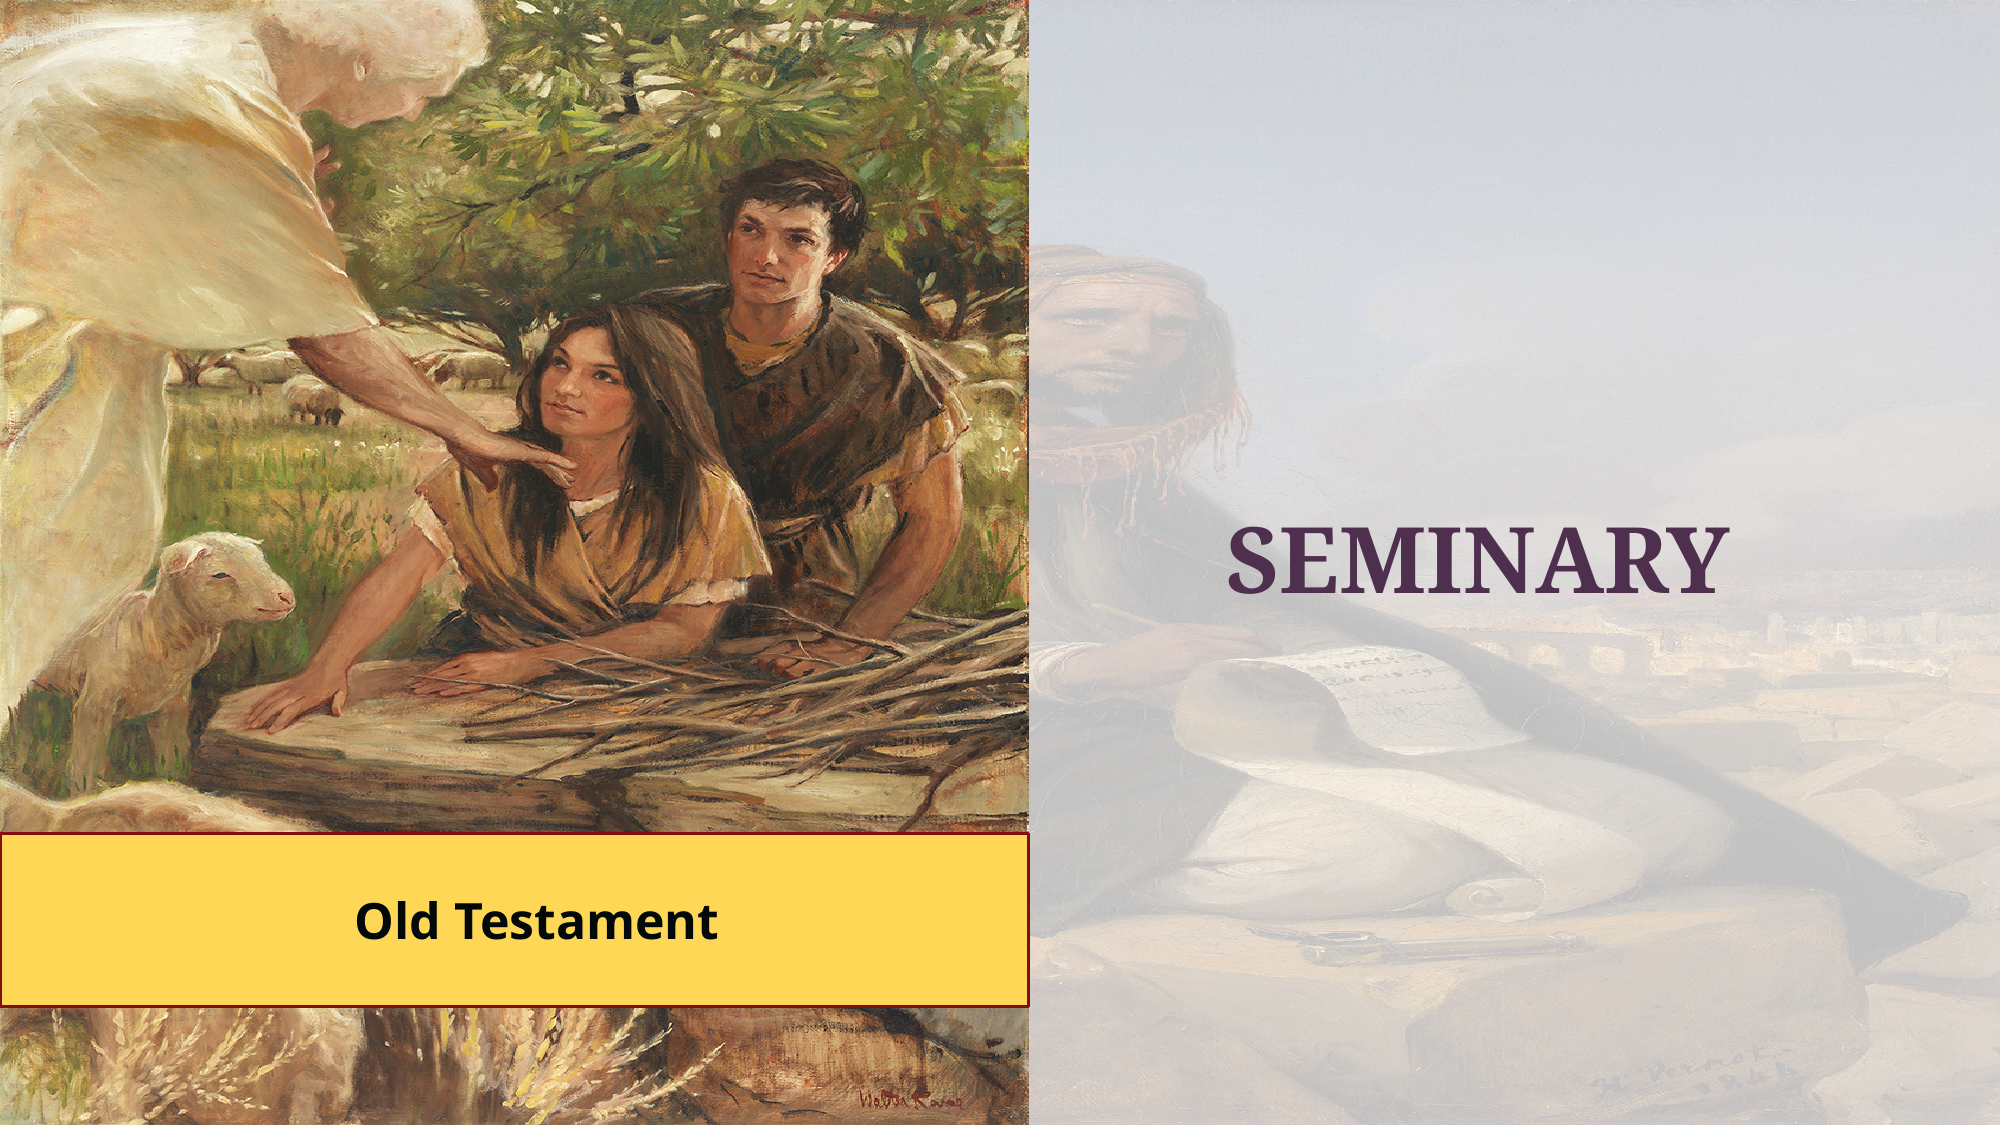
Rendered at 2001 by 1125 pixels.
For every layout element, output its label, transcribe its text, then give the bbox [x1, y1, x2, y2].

text_box SEMINARY [1155, 494, 1802, 619]
picture [0, 0, 1029, 1125]
